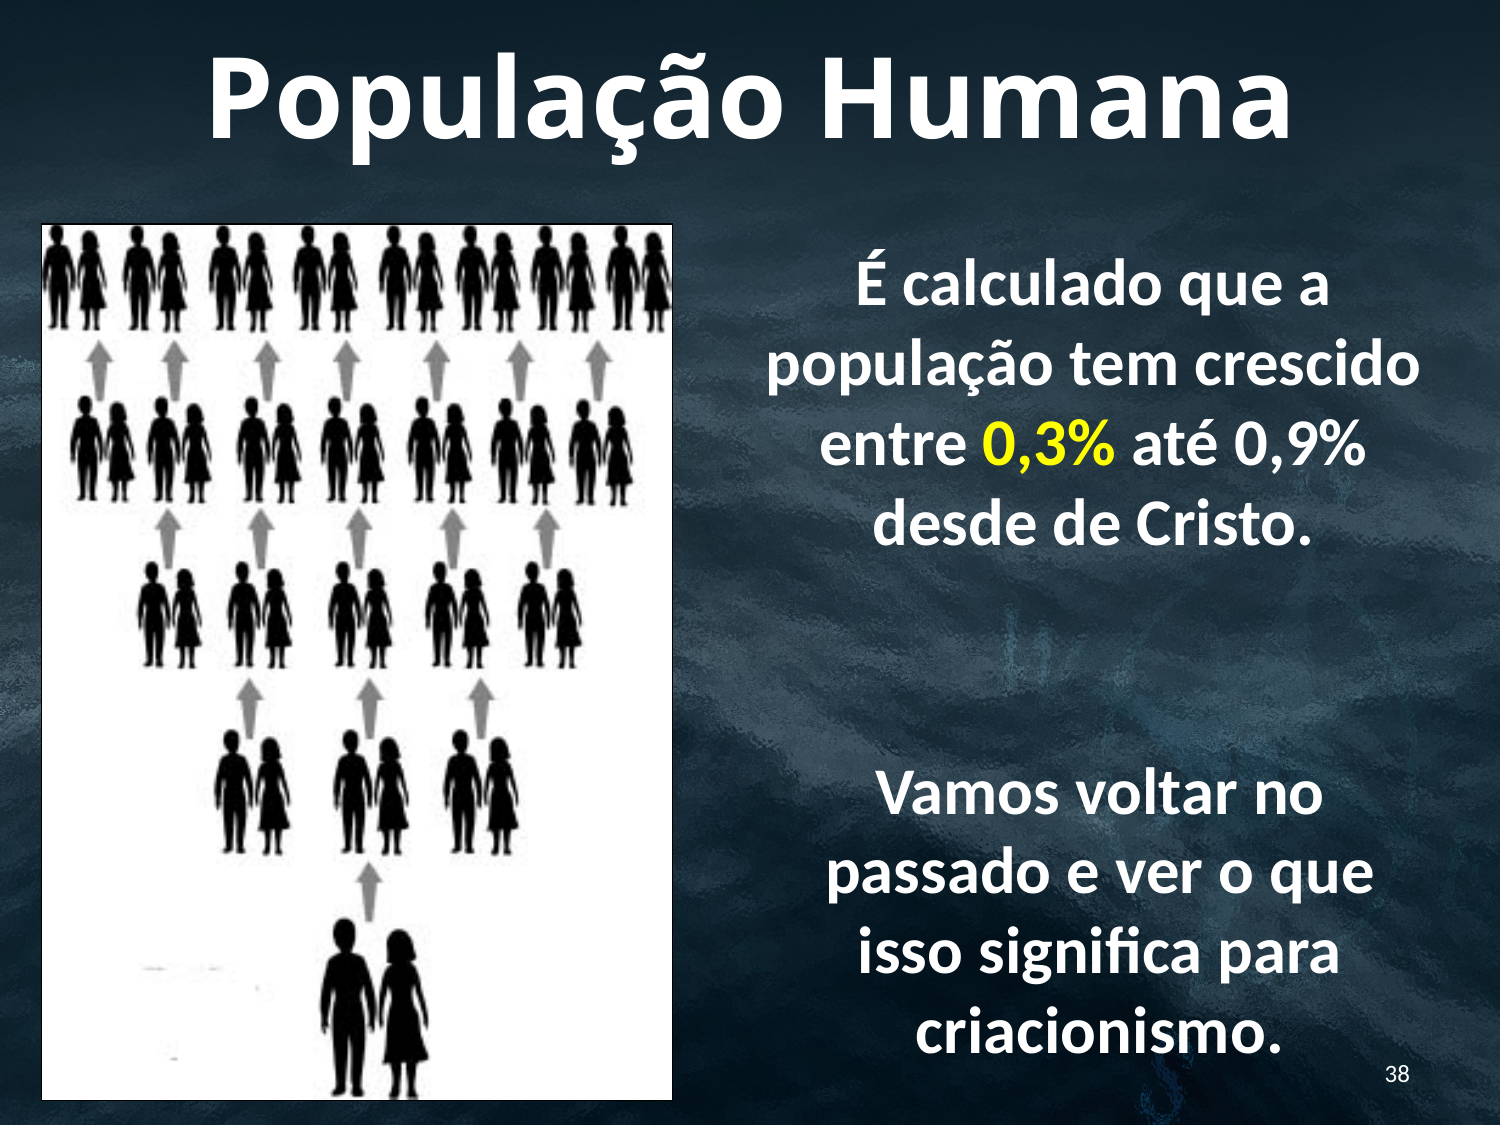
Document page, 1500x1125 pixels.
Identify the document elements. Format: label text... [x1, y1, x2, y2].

text_box É calculado que a população tem crescido entre 0,3% até 0,9% desde de Cristo. [737, 231, 1450, 566]
slide_number 38 [1074, 1042, 1425, 1103]
text_box População Humana [94, 18, 1406, 169]
picture [0, 0, 1500, 1125]
text_box Vamos voltar no passado e ver o que isso significa para criacionismo. [750, 740, 1450, 1075]
